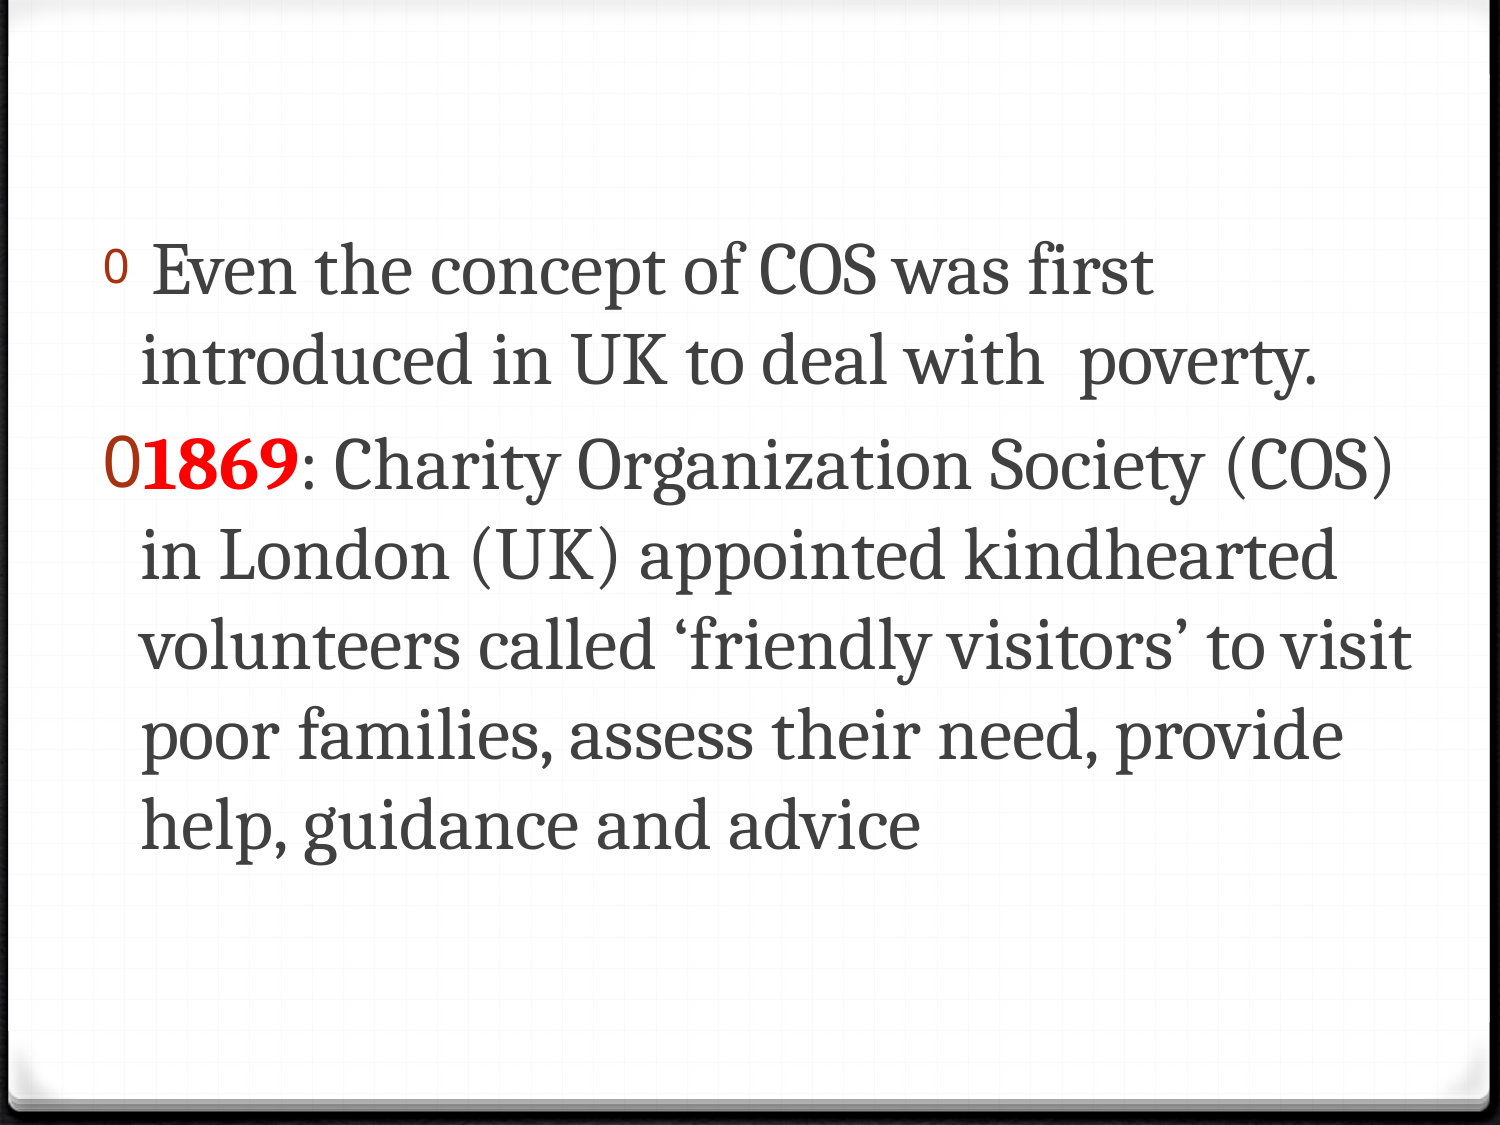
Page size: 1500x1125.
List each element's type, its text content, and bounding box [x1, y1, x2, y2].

list Even the concept of COS was first introduced in UK to deal with poverty. 1869: Charity Organization Society (COS) in London (UK) appointed kindhearted volunteers called ‘friendly visitors’ to visit poor families, assess their need, provide help, guidance and advice [87, 212, 1438, 1013]
picture [0, 0, 1500, 1125]
